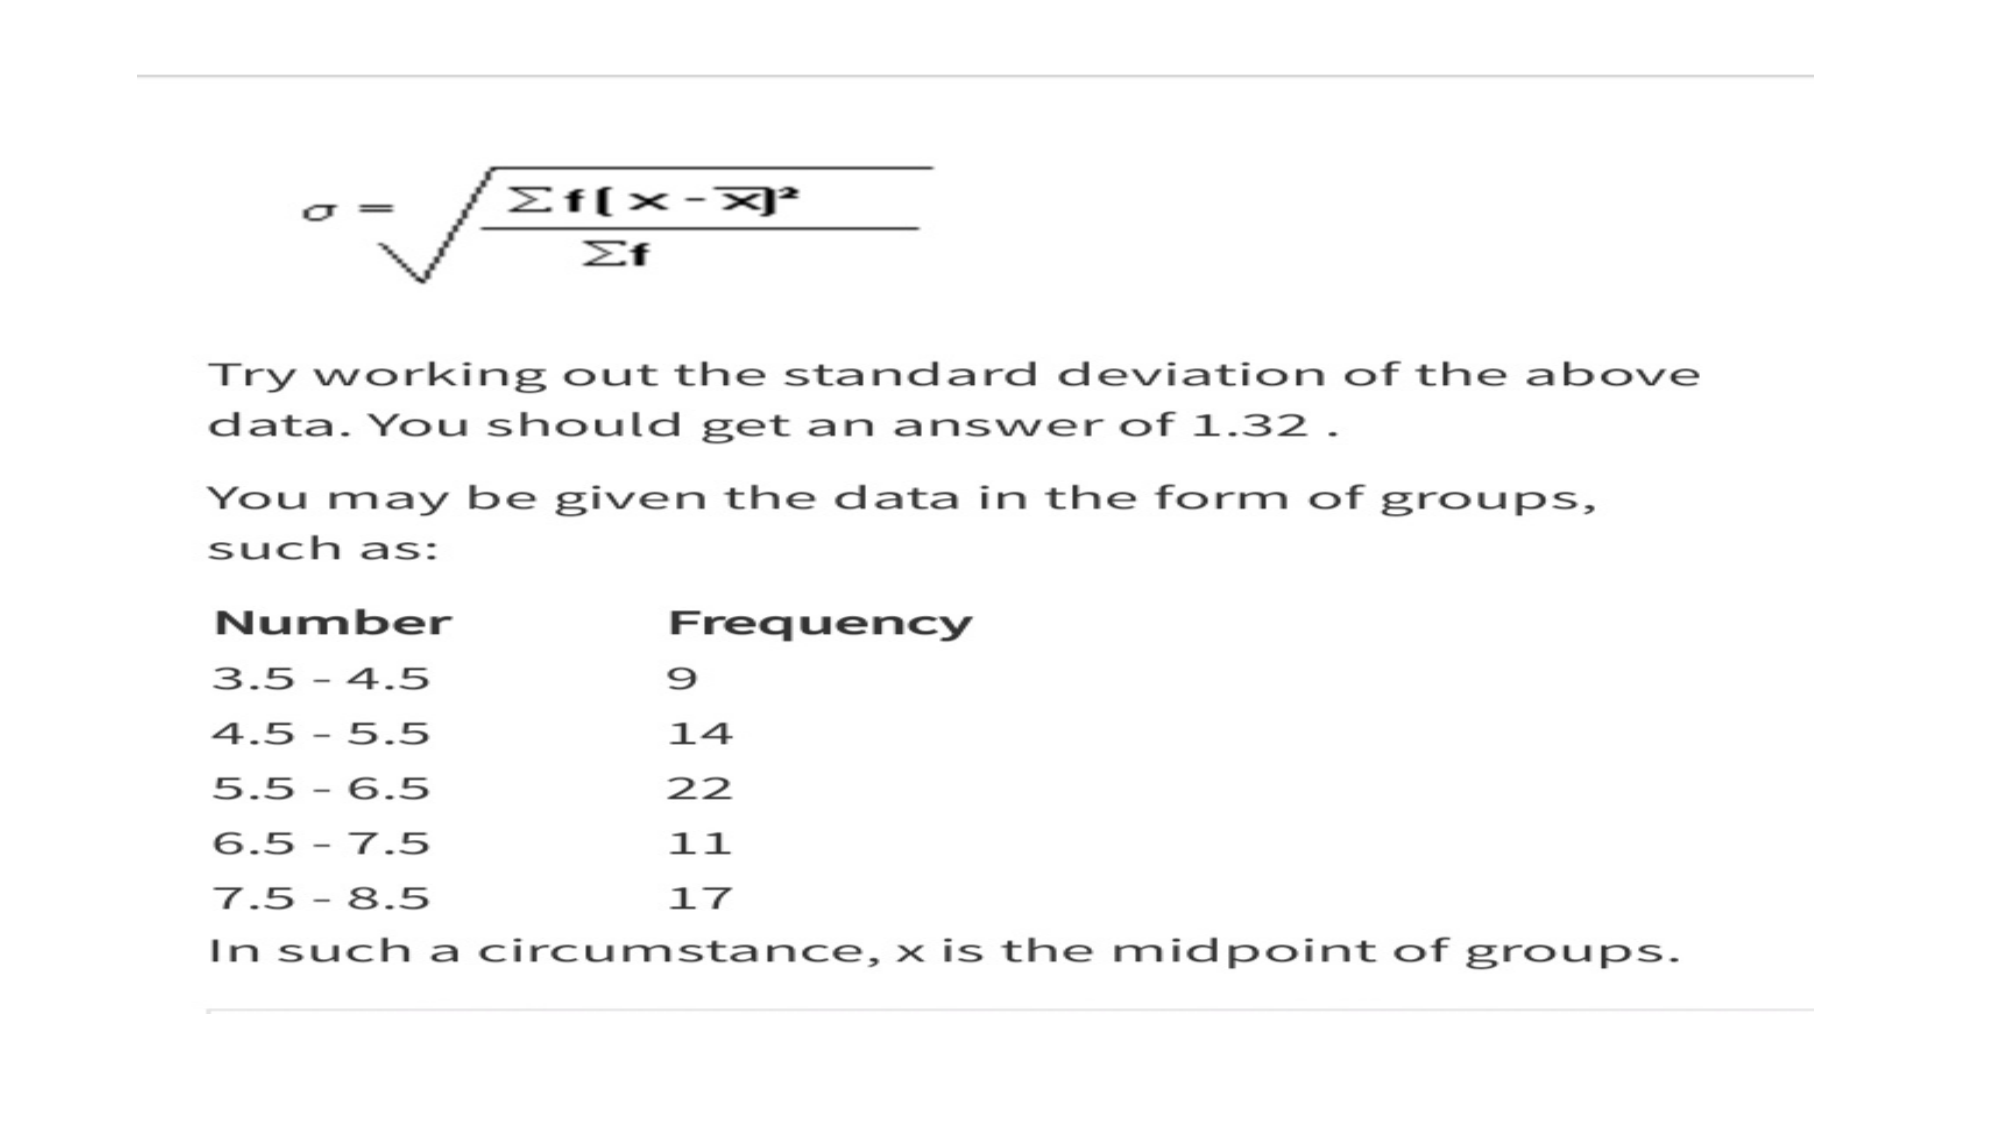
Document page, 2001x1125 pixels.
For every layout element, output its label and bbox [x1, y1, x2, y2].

list [137, 59, 1814, 1014]
